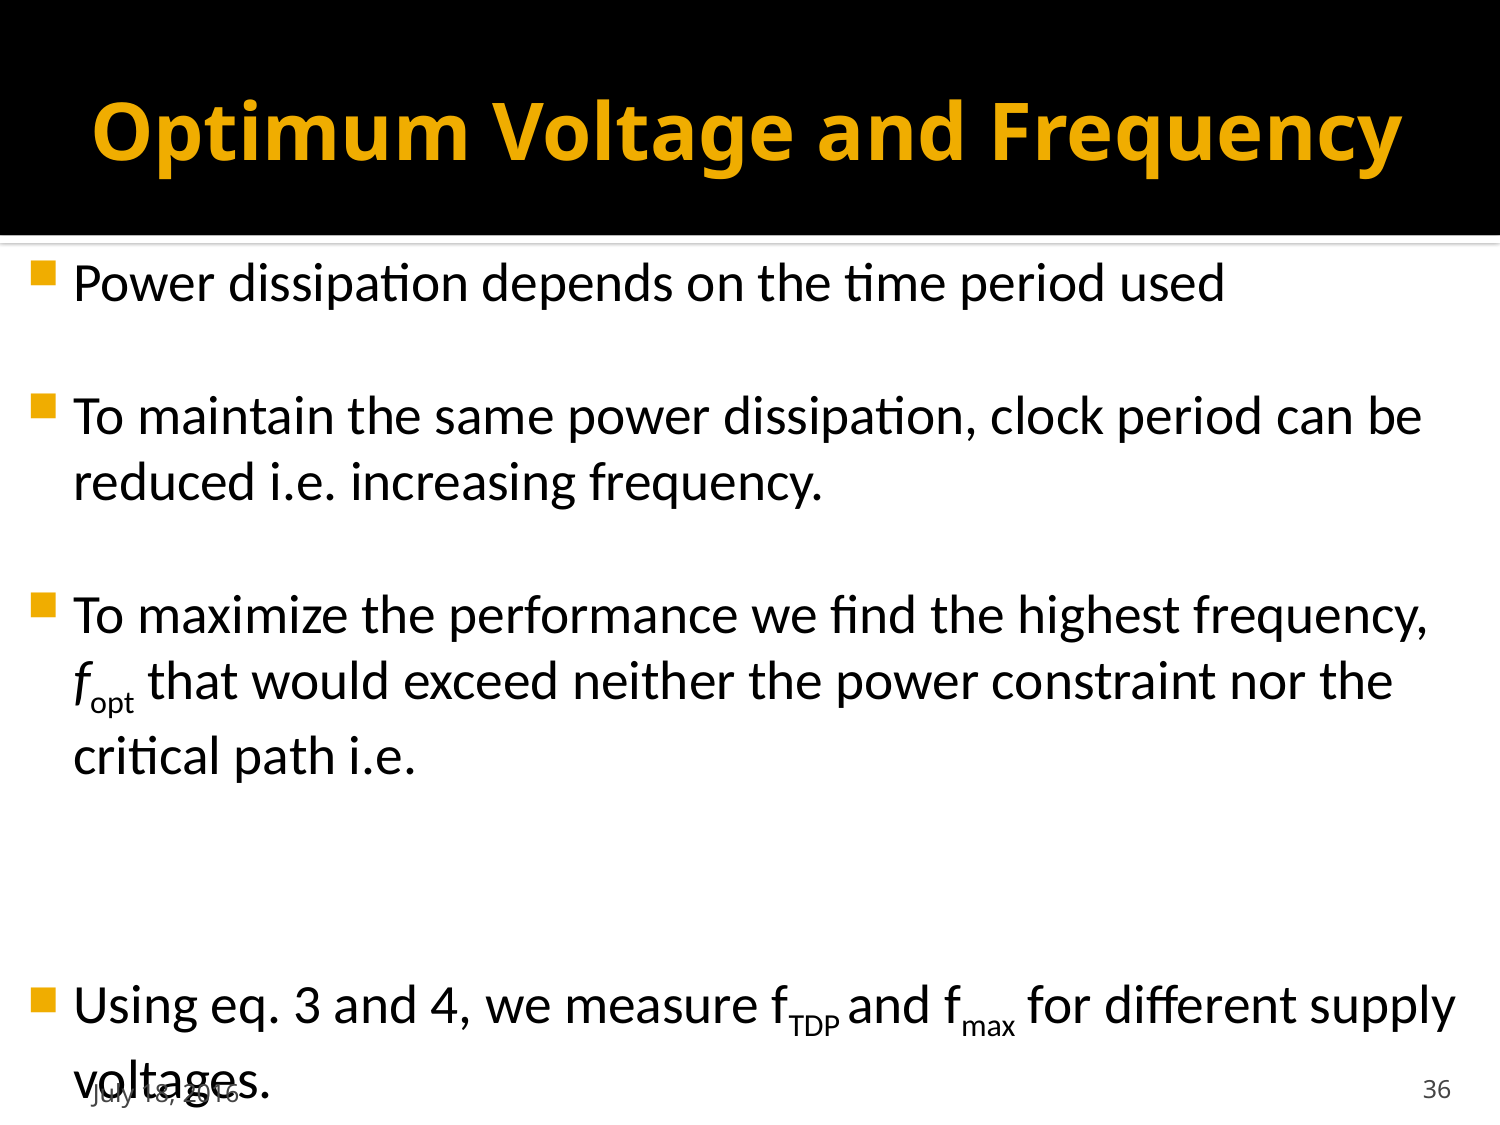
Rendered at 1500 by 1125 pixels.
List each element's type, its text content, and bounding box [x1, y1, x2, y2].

title Optimum Voltage and Frequency [75, 25, 1425, 231]
slide_number 36 [1345, 1062, 1467, 1108]
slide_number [75, 1062, 425, 1108]
